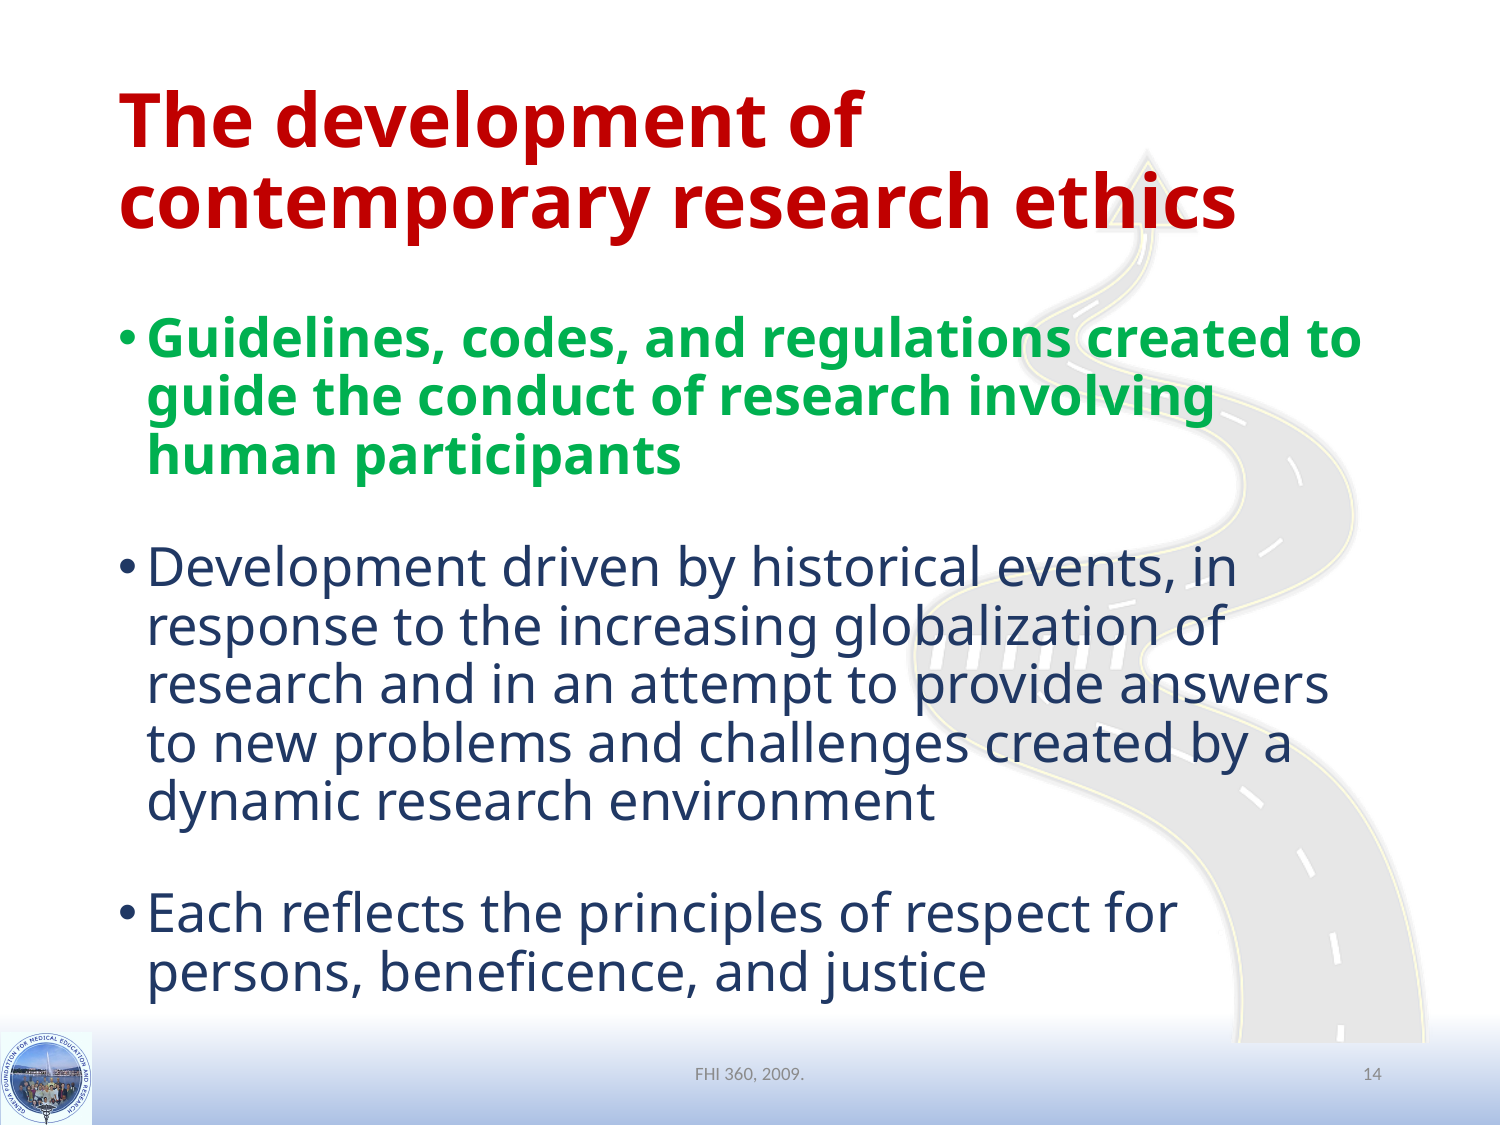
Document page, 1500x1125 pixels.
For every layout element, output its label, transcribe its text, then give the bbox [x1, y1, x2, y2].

picture [0, 1032, 92, 1125]
footer FHI 360, 2009. [496, 1042, 1004, 1103]
list Guidelines, codes, and regulations created to guide the conduct of research involving human participants Development driven by historical events, in response to the increasing globalization of research and in an attempt to provide answers to new problems and challenges created by a dynamic research environment Each reflects the principles of respect for persons, beneficence, and justice [103, 303, 848, 1017]
picture [848, 123, 1499, 1043]
title The development of contemporary research ethics [103, 59, 1397, 278]
slide_number 14 [1059, 1043, 1397, 1103]
